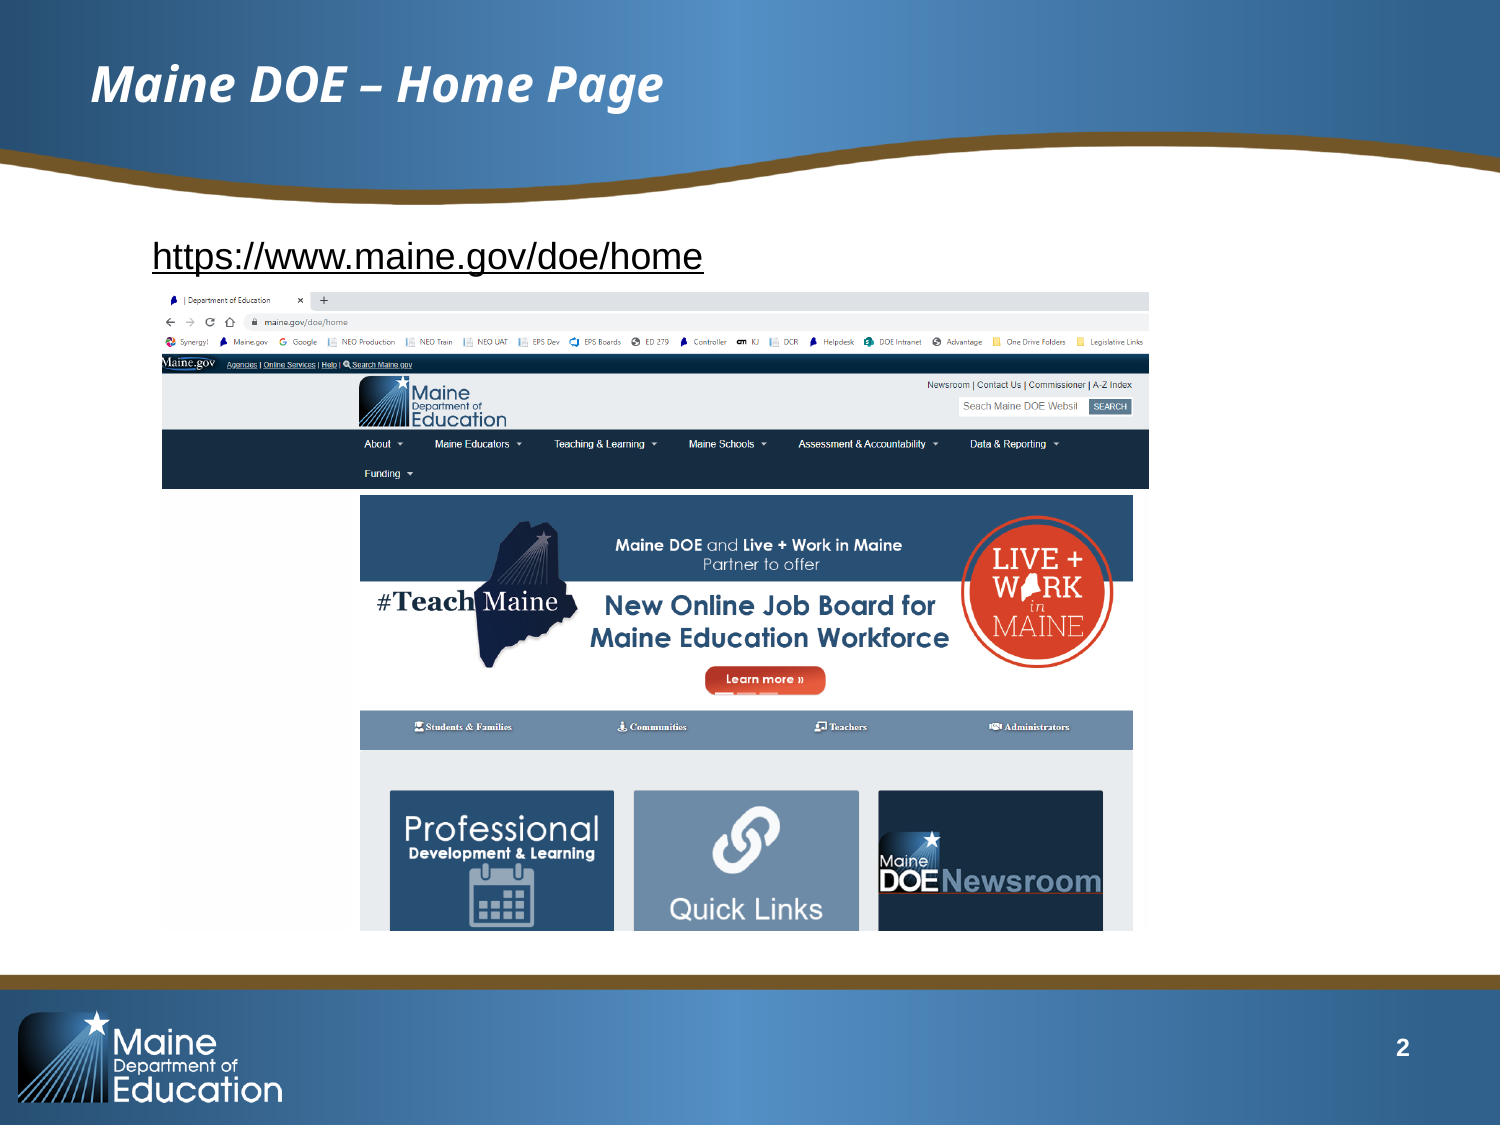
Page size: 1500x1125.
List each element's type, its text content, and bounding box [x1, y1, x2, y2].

text_box https://www.maine.gov/doe/home [137, 224, 1250, 285]
slide_number 2 [1250, 1024, 1425, 1103]
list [162, 292, 1149, 931]
picture [0, 0, 1500, 1125]
title Maine DOE – Home Page [75, 24, 1425, 121]
